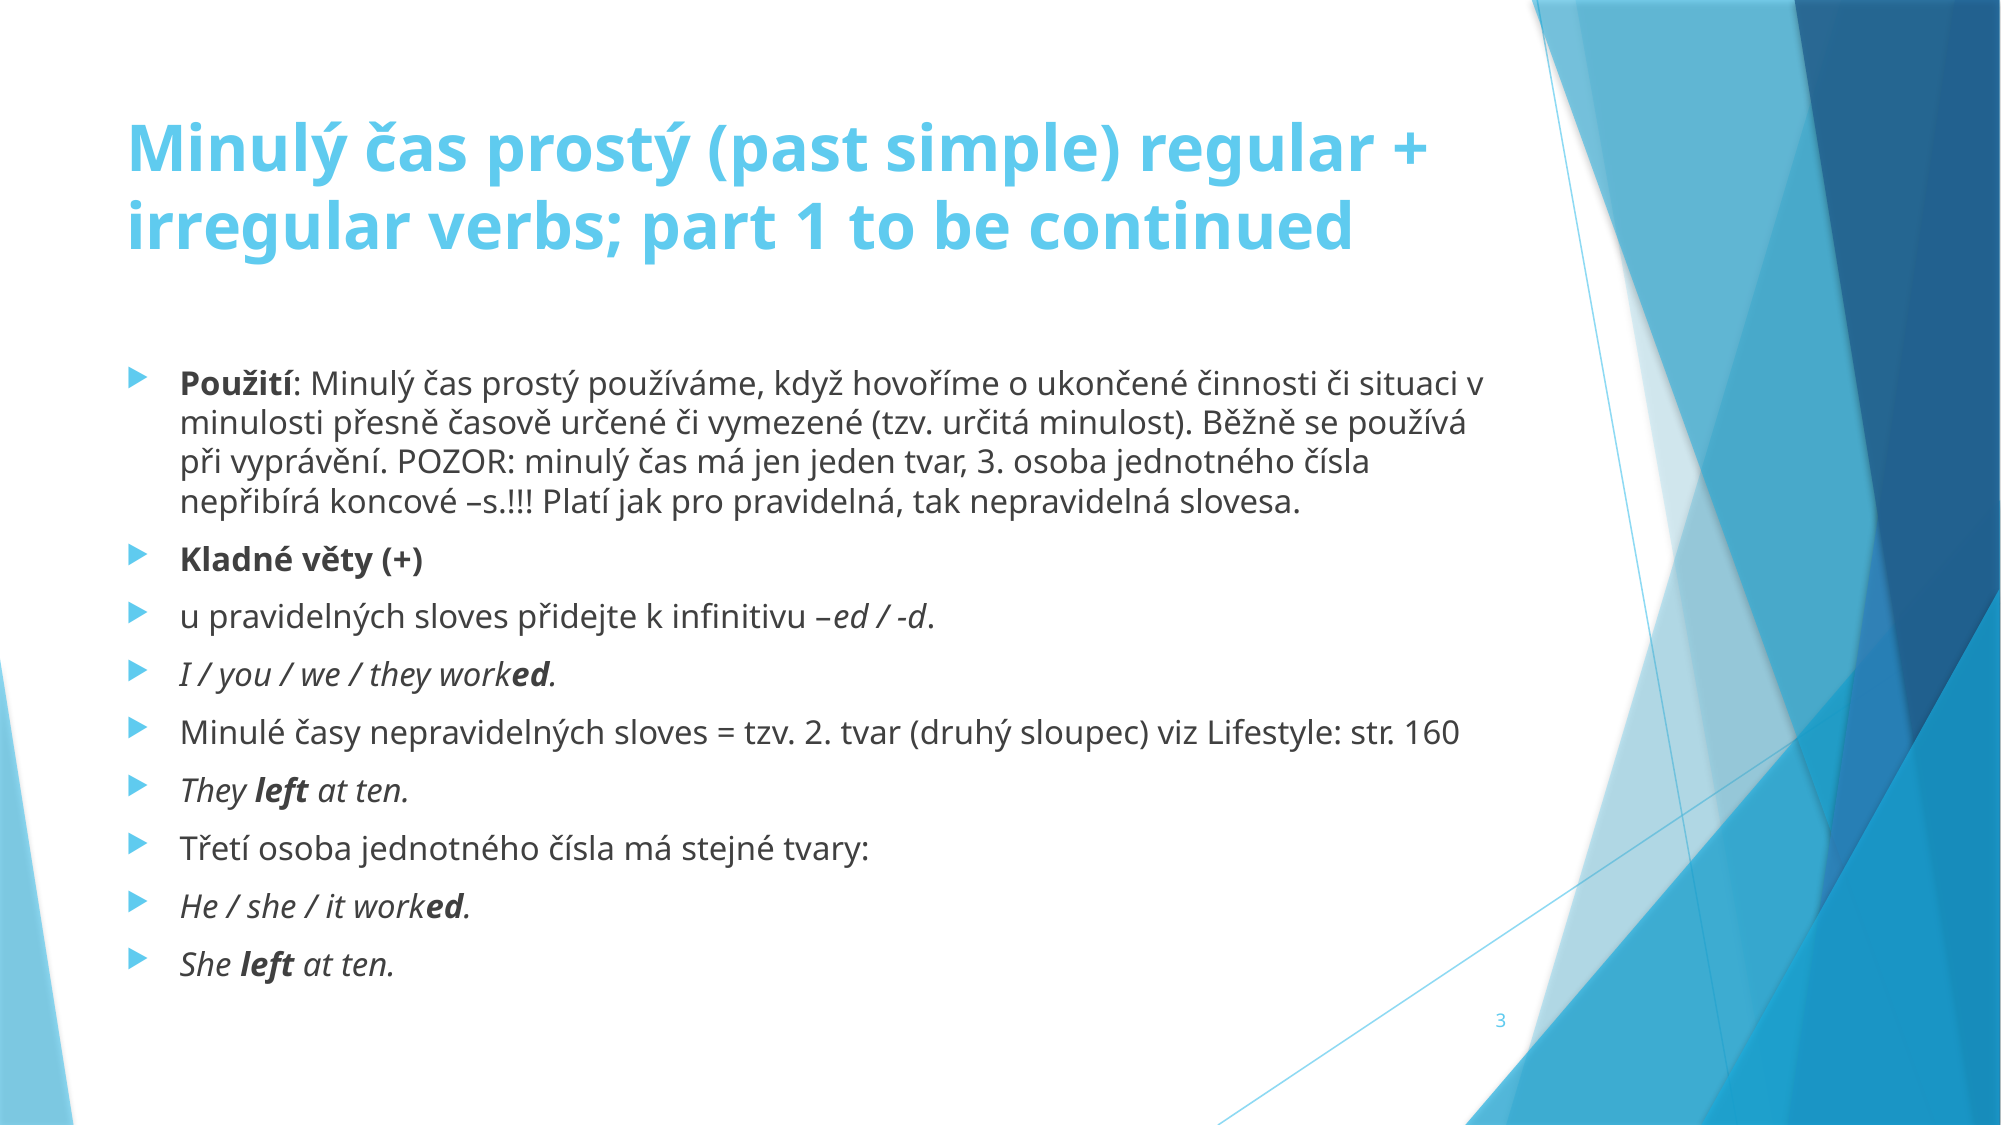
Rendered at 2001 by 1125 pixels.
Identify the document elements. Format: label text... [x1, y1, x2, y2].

title Minulý čas prostý (past simple) regular + irregular verbs; part 1 to be continued [111, 99, 1522, 317]
slide_number 3 [1409, 991, 1522, 1051]
list Použití: Minulý čas prostý používáme, když hovoříme o ukončené činnosti či situaci v minulosti přesně časově určené či vymezené (tzv. určitá minulost). Běžně se používá při vyprávění. POZOR: minulý čas má jen jeden tvar, 3. osoba jednotného čísla nepřibírá koncové –s.!!! Platí jak pro pravidelná, tak nepravidelná slovesa. Kladné věty (+) u pravidelných sloves přidejte k infinitivu –ed / -d. I / you / we / they worked. Minulé časy nepravidelných sloves = tzv. 2. tvar (druhý sloupec) viz Lifestyle: str. 160 They left at ten. Třetí osoba jednotného čísla má stejné tvary: He / she / it worked. She left at ten. [111, 354, 1522, 992]
